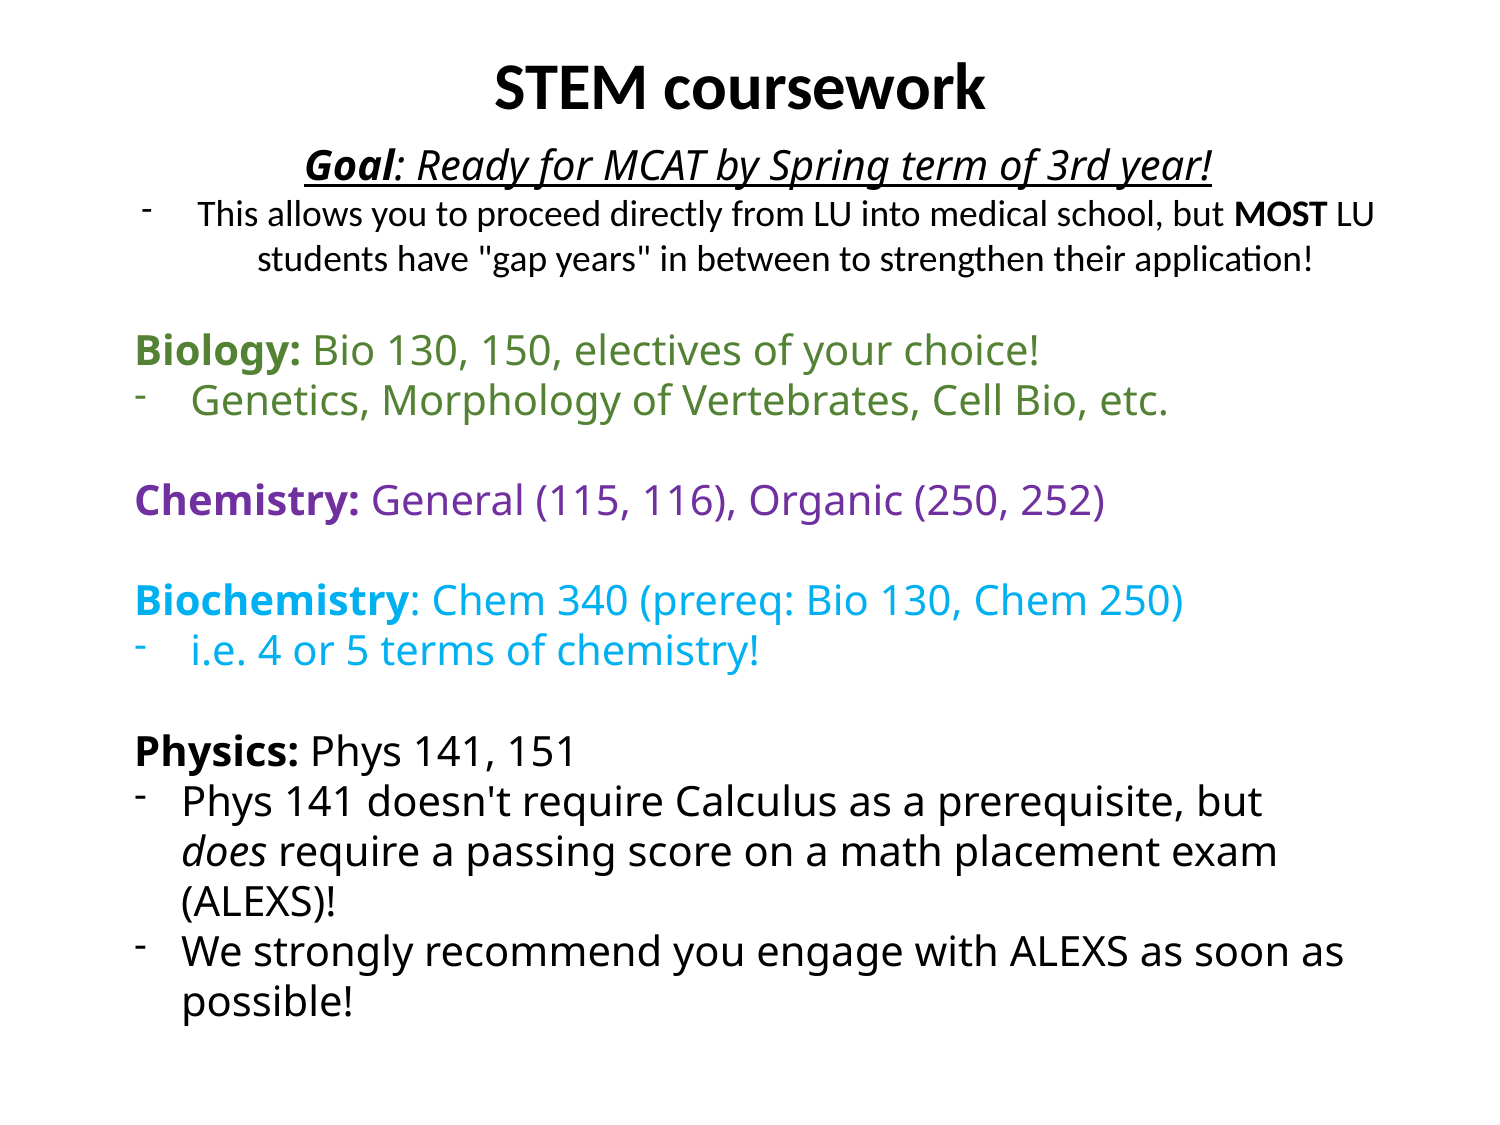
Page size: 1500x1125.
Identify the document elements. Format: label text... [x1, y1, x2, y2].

text_box Goal: Ready for MCAT by Spring term of 3rd year! This allows you to proceed directly from LU into medical school, but MOST LU students have "gap years" in between to strengthen their application! Biology: Bio 130, 150, electives of your choice! Genetics, Morphology of Vertebrates, Cell Bio, etc. Chemistry: General (115, 116), Organic (250, 252) Biochemistry: Chem 340 (prereq: Bio 130, Chem 250) i.e. 4 or 5 terms of chemistry! Physics: Phys 141, 151 Phys 141 doesn't require Calculus as a prerequisite, but does require a passing score on a math placement exam (ALEXS)! We strongly recommend you engage with ALEXS as soon as possible! [119, 131, 1398, 1032]
text_box STEM coursework [333, 34, 1149, 130]
